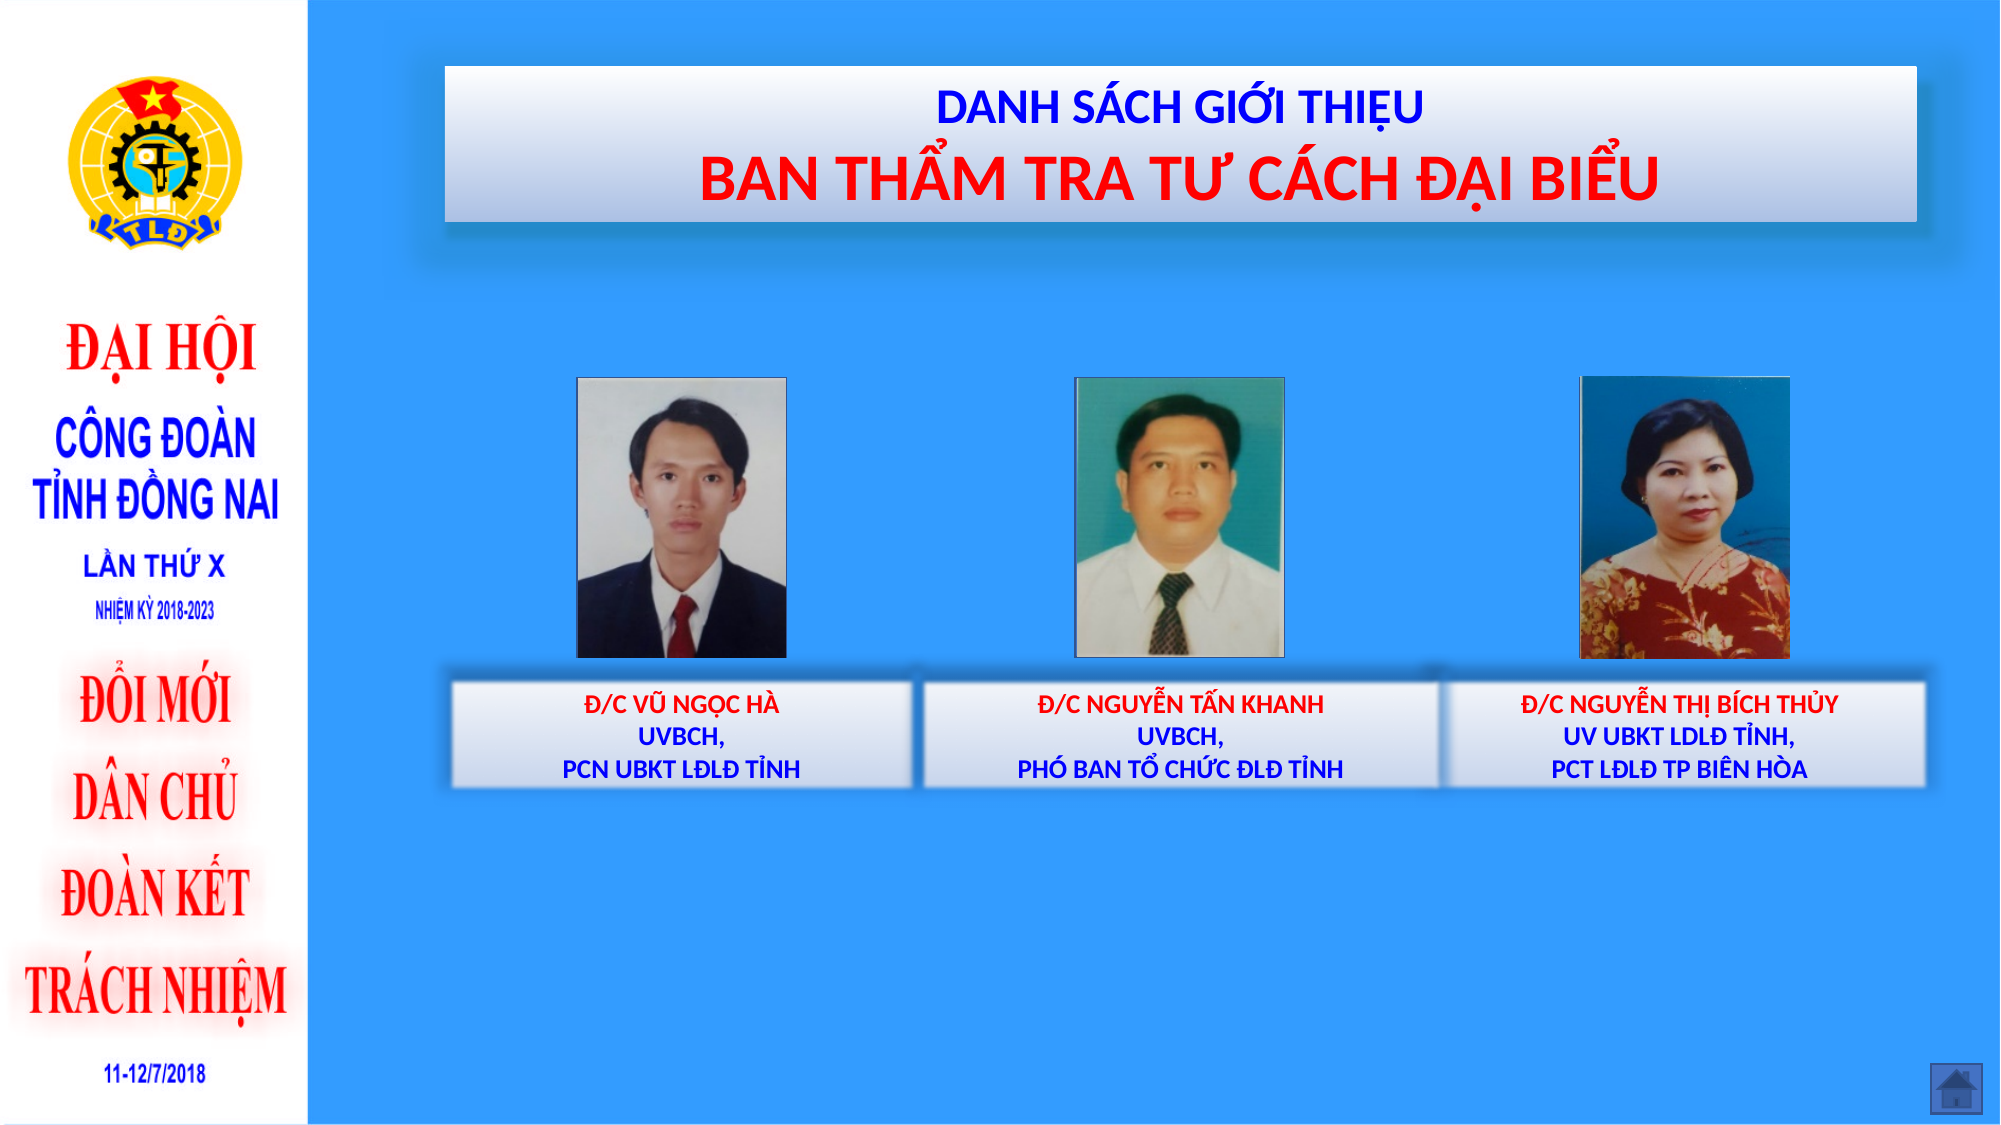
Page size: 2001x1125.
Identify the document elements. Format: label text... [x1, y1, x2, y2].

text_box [920, 378, 1442, 813]
text_box [1930, 1063, 1983, 1115]
text_box DANH SÁCH GIỚI THIỆU BAN THẨM TRA TƯ CÁCH ĐẠI BIỂU [444, 66, 1917, 222]
picture [0, 0, 2001, 1125]
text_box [1430, 376, 1929, 814]
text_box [448, 378, 916, 813]
